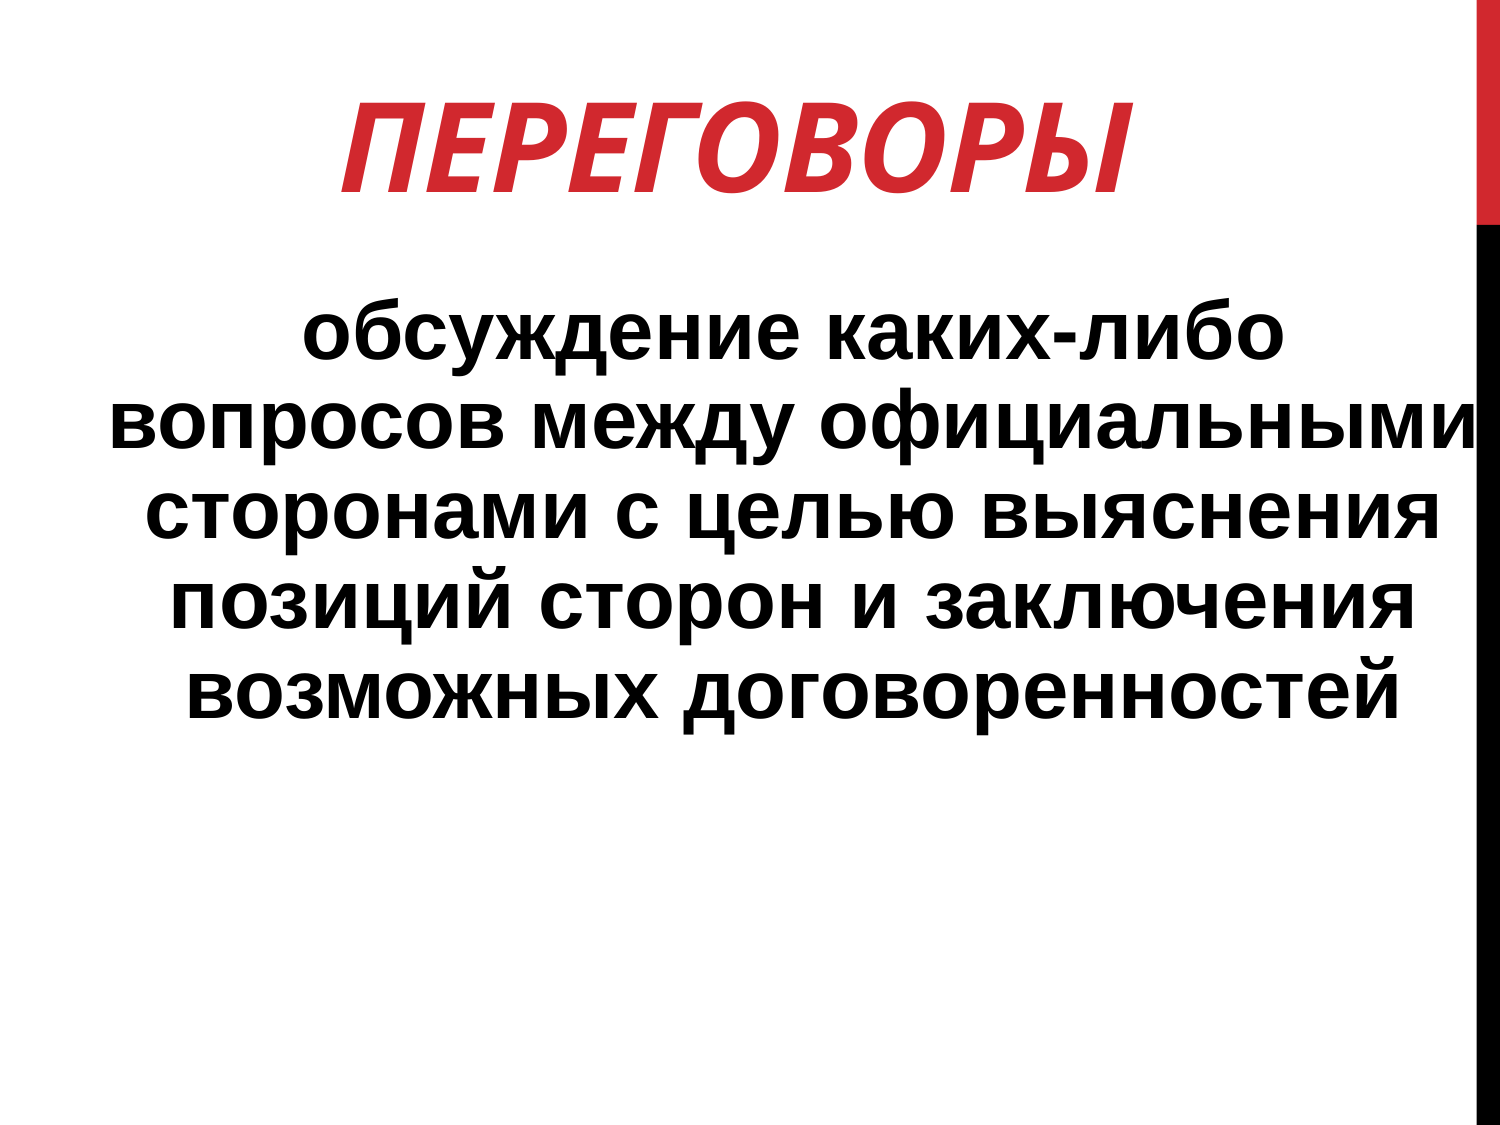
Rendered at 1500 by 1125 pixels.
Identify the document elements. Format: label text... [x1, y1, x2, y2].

list обсуждение каких-либо вопросов между официальными сторонами с целью выяснения позиций сторон и заключения возможных договоренностей [88, 279, 1500, 1125]
title Переговоры [76, 0, 1427, 225]
